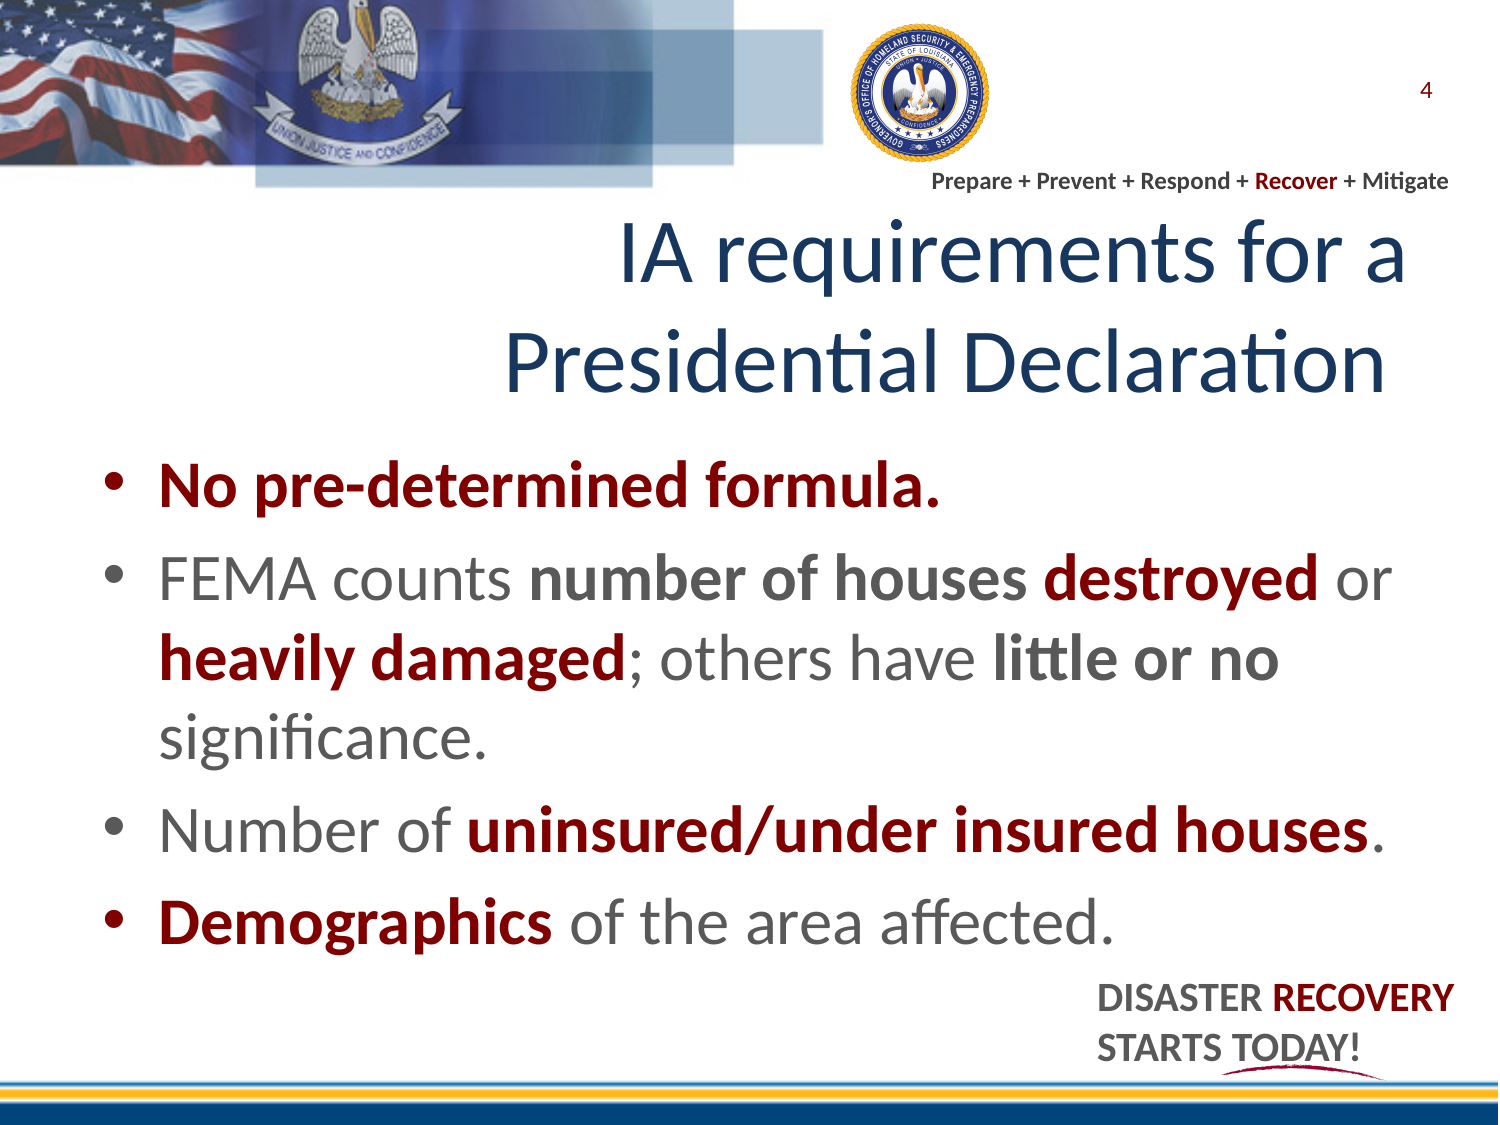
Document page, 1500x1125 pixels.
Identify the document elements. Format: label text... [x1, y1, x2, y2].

title IA requirements for a Presidential Declaration [183, 227, 1425, 376]
slide_number 4 [845, 31, 1448, 147]
list No pre-determined formula. FEMA counts number of houses destroyed or heavily damaged; others have little or no significance. Number of uninsured/under insured houses. Demographics of the area affected. [50, 433, 1476, 1070]
picture [0, 0, 1498, 1125]
